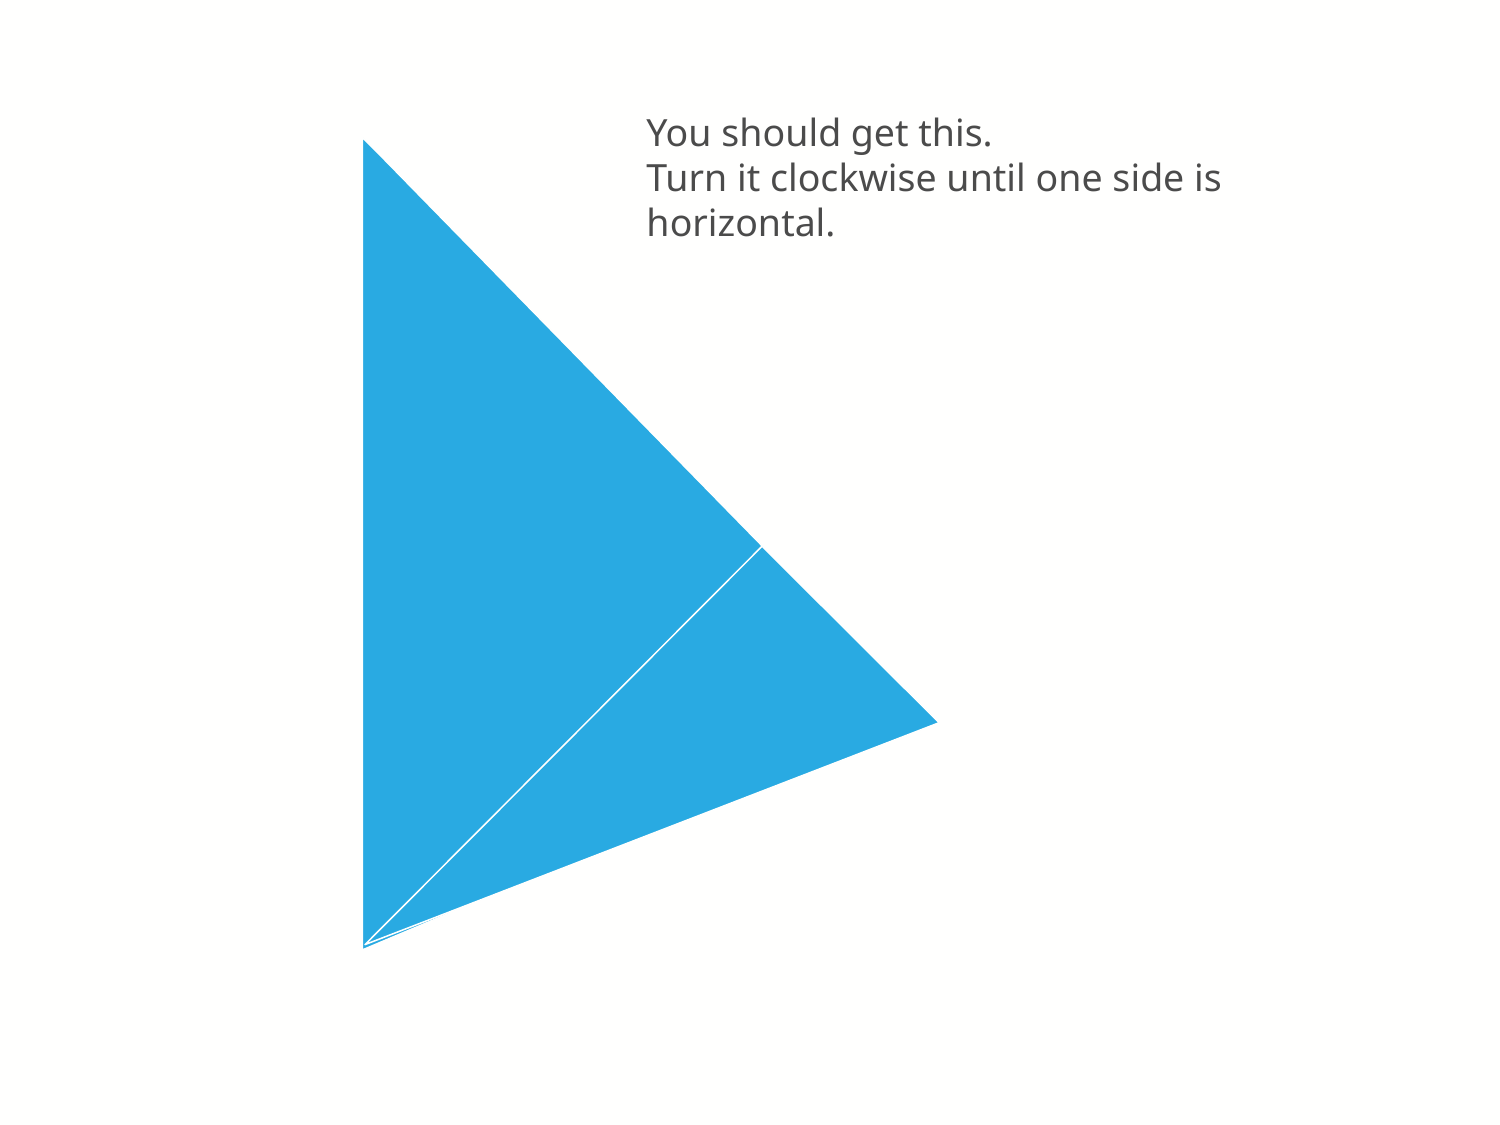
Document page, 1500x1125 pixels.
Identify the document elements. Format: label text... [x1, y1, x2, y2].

text_box [365, 546, 940, 945]
text_box [362, 137, 775, 950]
text_box You should get this. Turn it clockwise until one side is horizontal. [631, 101, 1282, 252]
